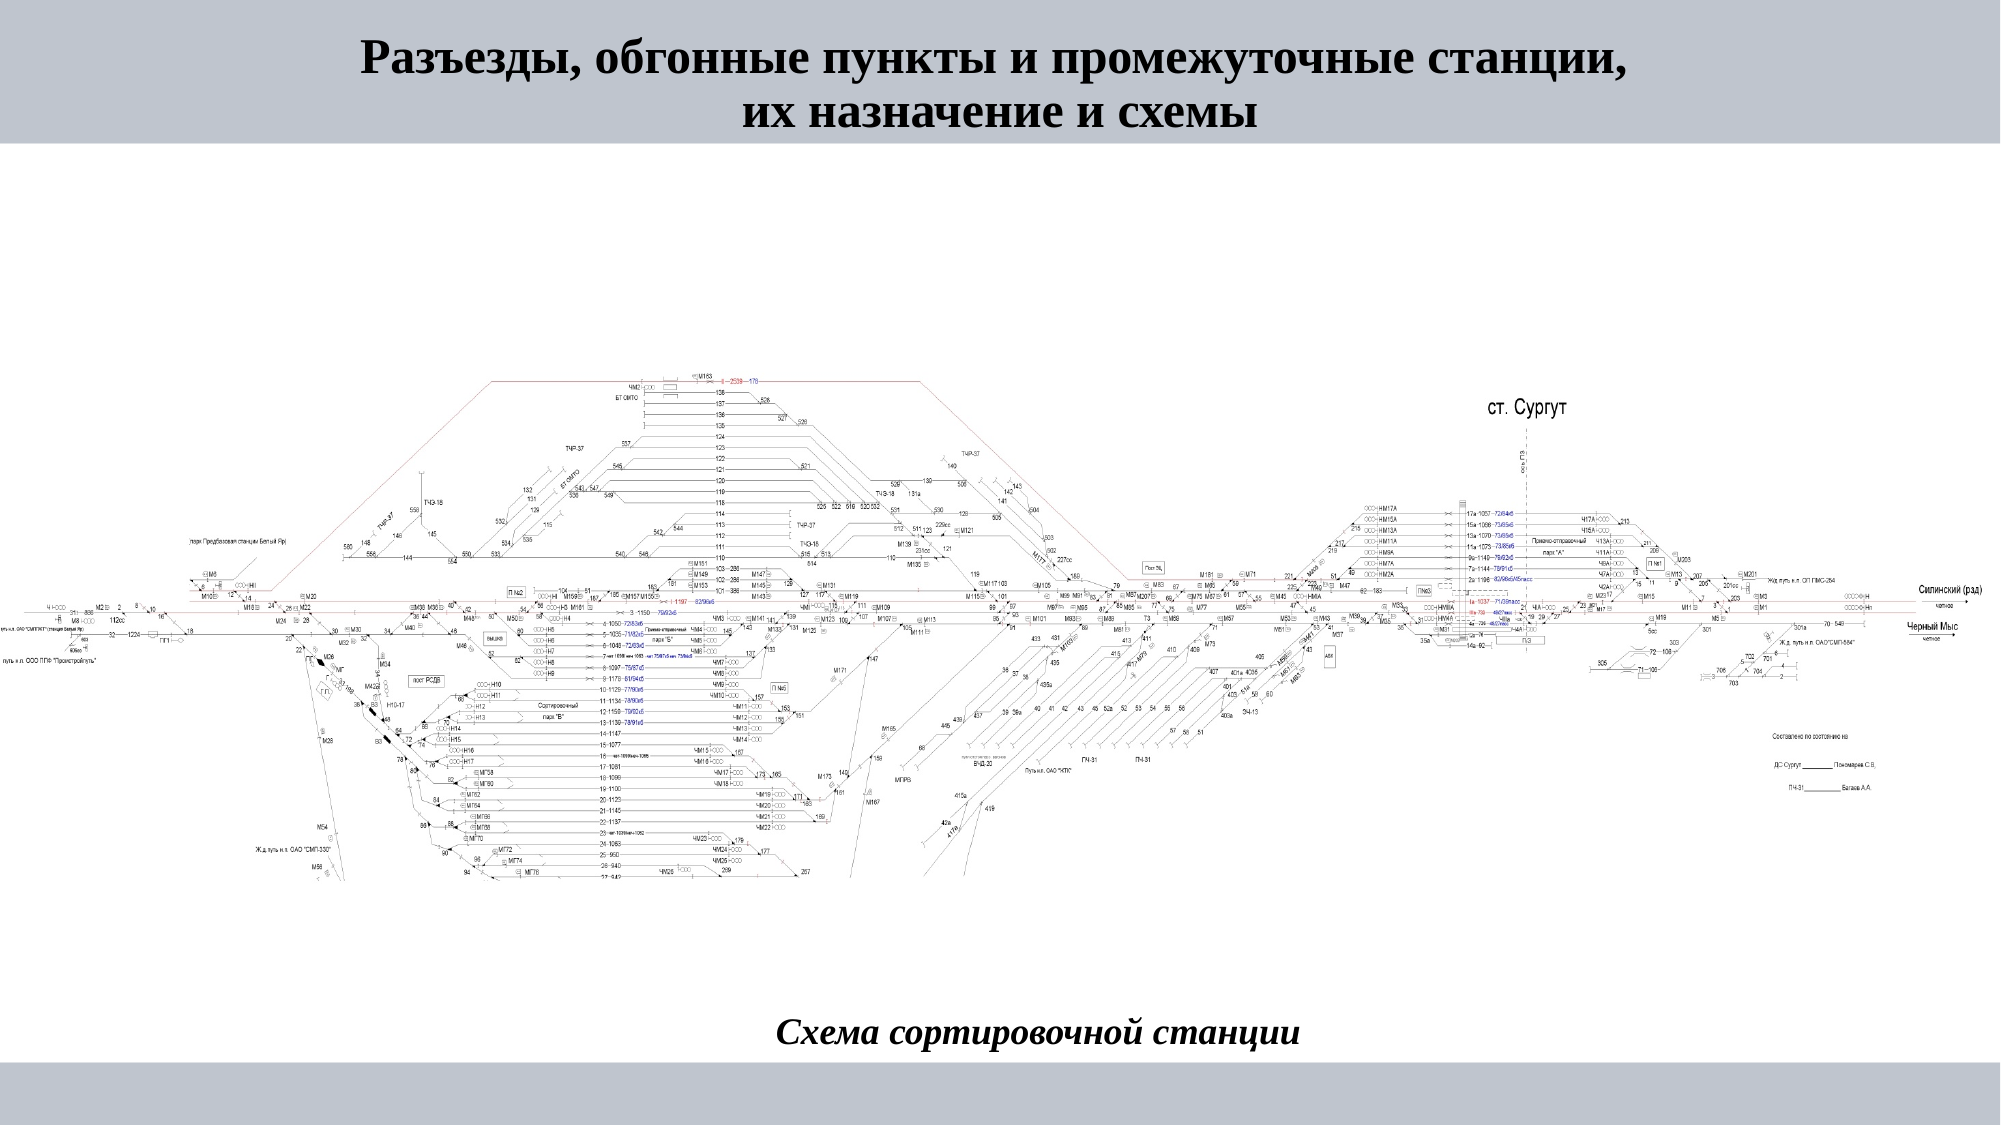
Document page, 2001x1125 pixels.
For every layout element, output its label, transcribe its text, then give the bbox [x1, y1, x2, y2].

text_box Разъезды, обгонные пункты и промежуточные станции, их назначение и схемы [137, 30, 1863, 138]
picture [0, 0, 2001, 1125]
text_box Схема сортировочной станции [706, 998, 1370, 1060]
